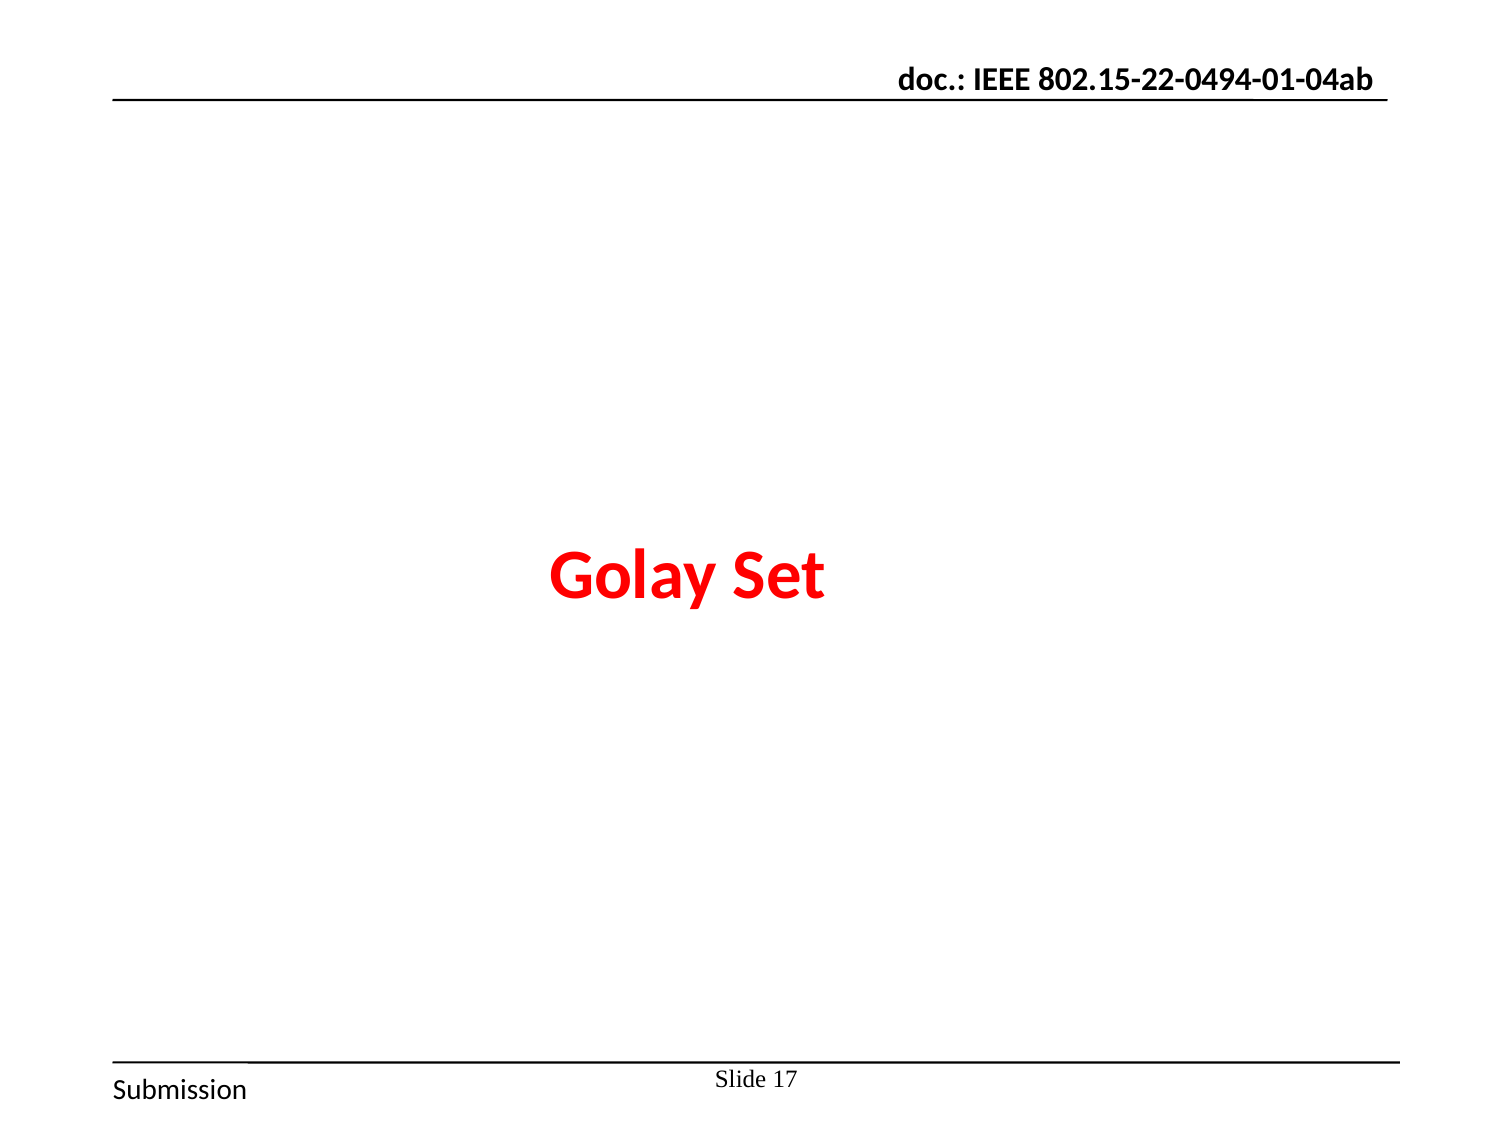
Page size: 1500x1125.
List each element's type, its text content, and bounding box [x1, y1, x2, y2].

list Golay Set [549, 527, 1500, 1017]
slide_number Slide 17 [712, 1062, 800, 1093]
